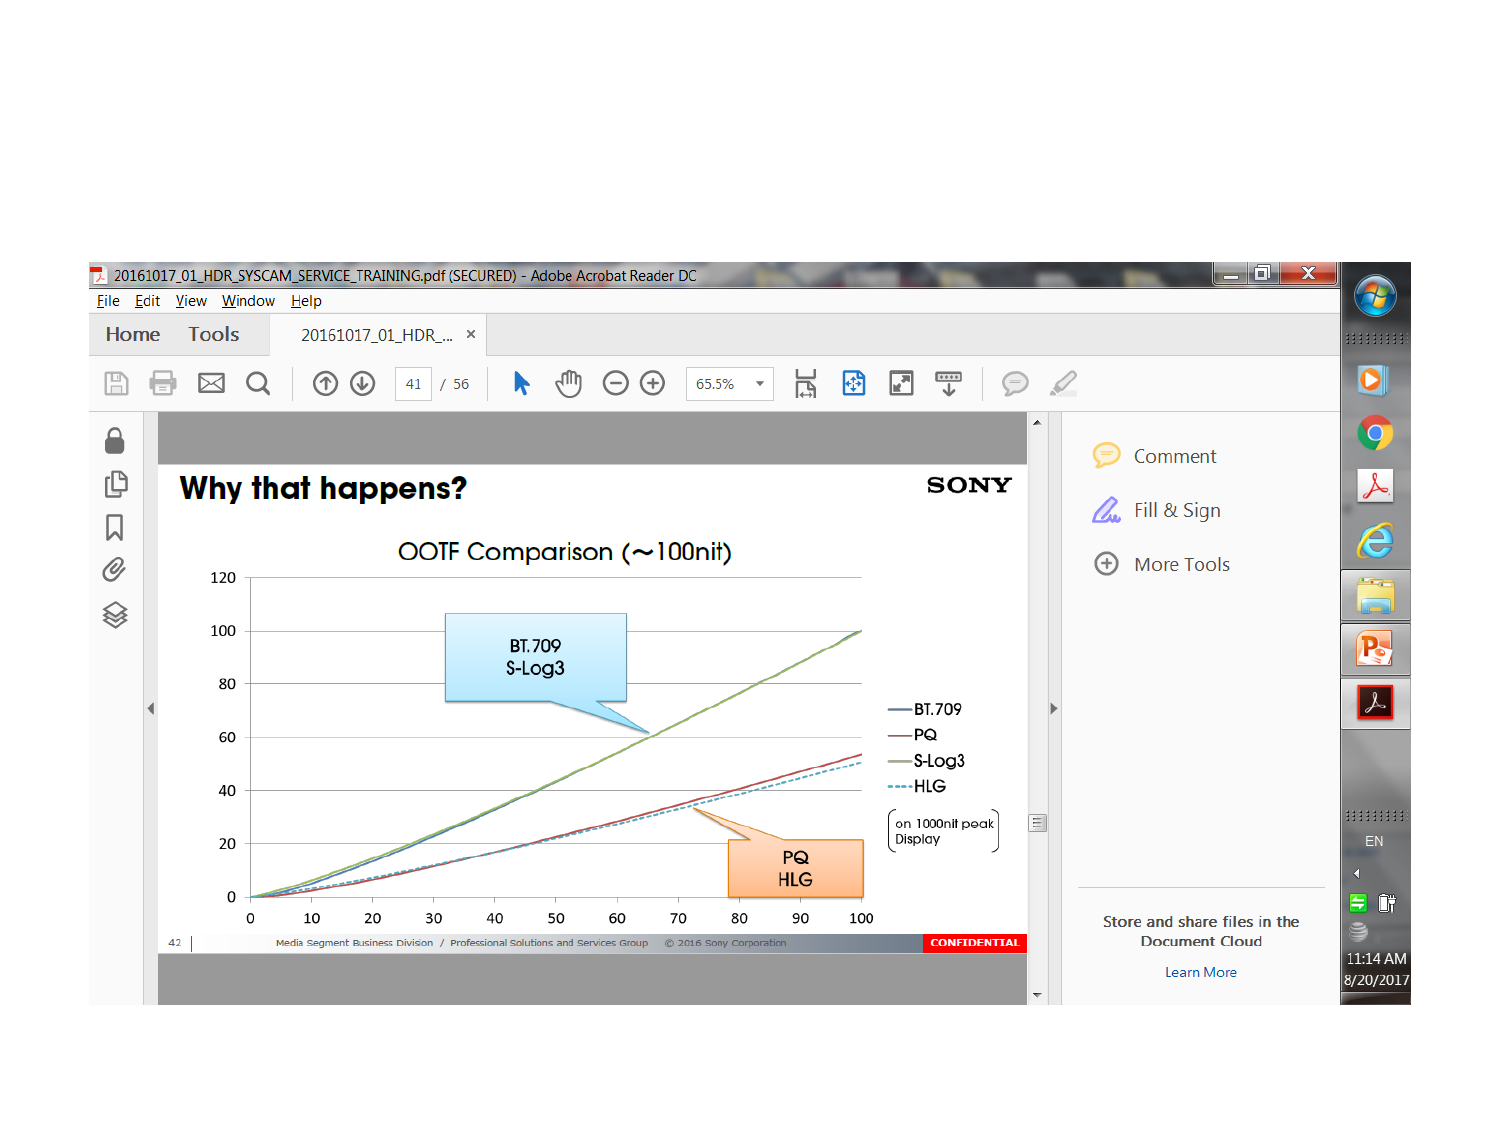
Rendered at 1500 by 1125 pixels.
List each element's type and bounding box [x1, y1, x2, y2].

list [89, 262, 1411, 1006]
